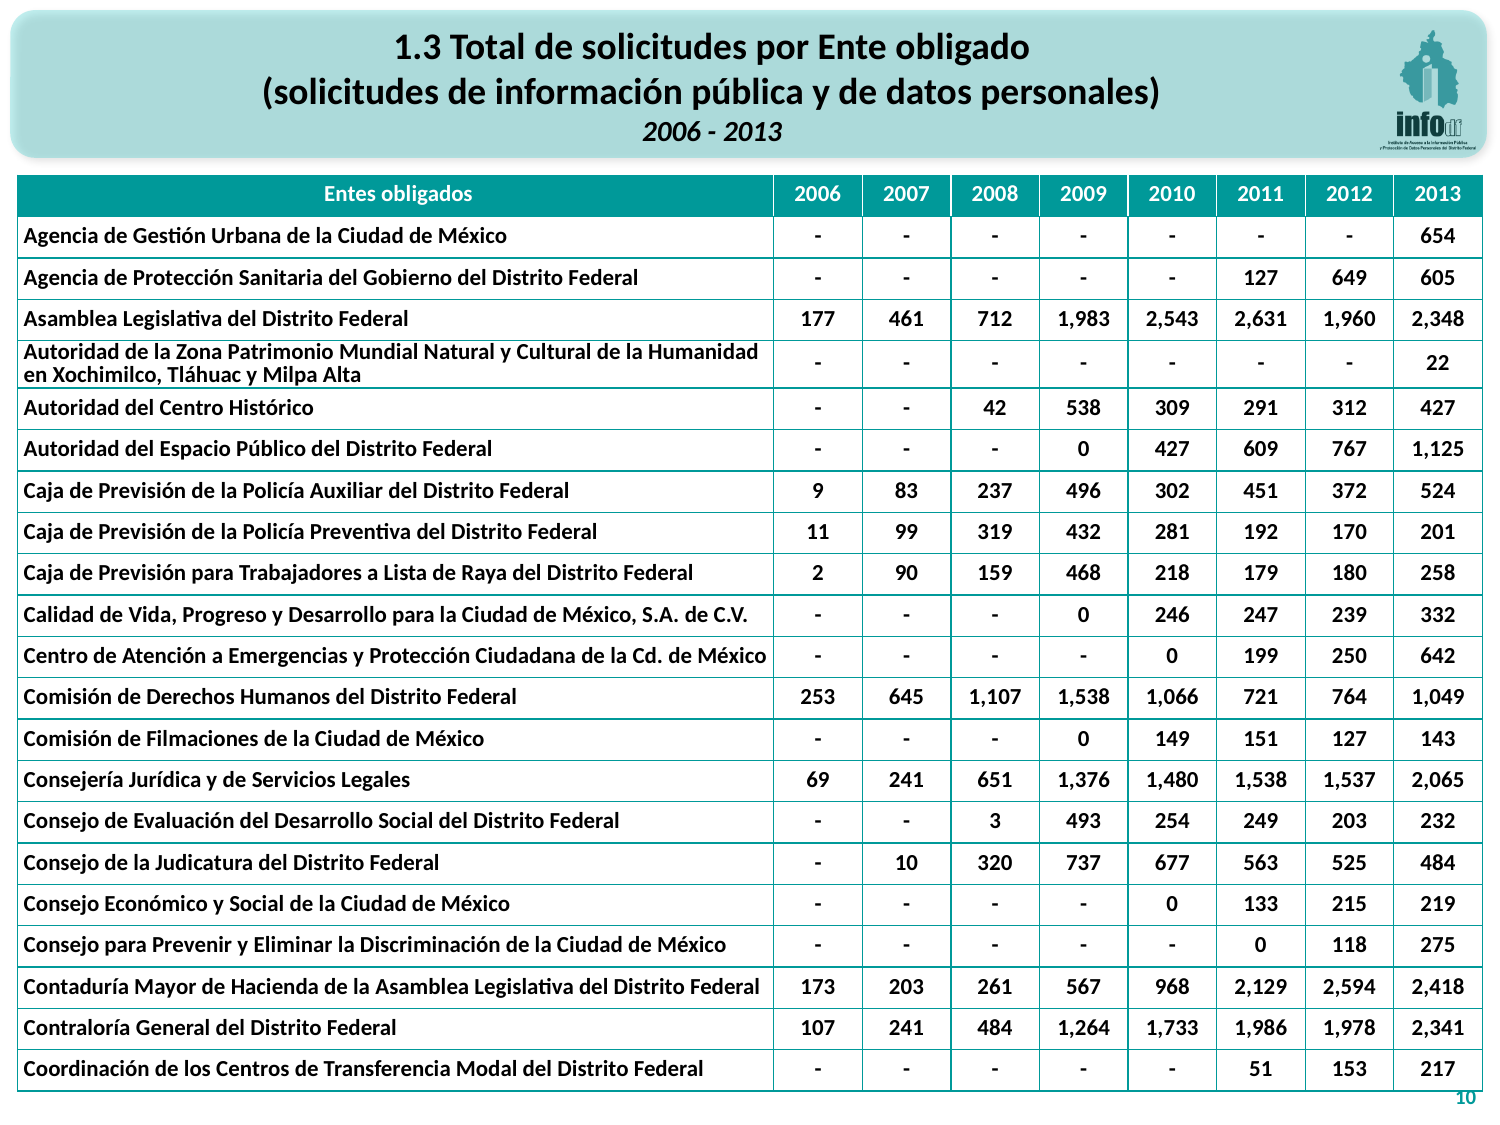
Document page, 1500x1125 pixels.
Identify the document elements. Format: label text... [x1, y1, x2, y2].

table_cell 432 [1040, 513, 1127, 553]
table_cell - [774, 844, 862, 884]
table_cell 9 [774, 472, 862, 512]
table_cell 192 [1217, 513, 1305, 553]
table_cell 677 [1129, 844, 1216, 884]
table_cell Contaduría Mayor de Hacienda de la Asamblea Legislativa del Distrito Federal [18, 968, 773, 1008]
table_cell - [863, 217, 950, 257]
table_cell 159 [952, 554, 1039, 594]
table_cell 427 [1394, 389, 1482, 429]
table_cell Contraloría General del Distrito Federal [18, 1009, 773, 1049]
table_cell 203 [863, 968, 950, 1008]
table_cell 170 [1306, 513, 1393, 553]
table_cell 721 [1217, 678, 1305, 718]
table_cell - [1306, 341, 1393, 387]
table_cell 247 [1217, 596, 1305, 636]
text_box 1.3 Total de solicitudes por Ente obligado (solicitudes de información pública y de datos personales) 2006 - 2013 [12, 13, 1412, 156]
table_cell 525 [1306, 844, 1393, 884]
table_cell 302 [1129, 472, 1216, 512]
table_cell 253 [774, 678, 862, 718]
picture [1412, 28, 1480, 150]
table_cell Calidad de Vida, Progreso y Desarrollo para la Ciudad de México, S.A. de C.V. [18, 596, 773, 636]
table_cell 767 [1306, 430, 1393, 470]
table_cell 0 [1040, 720, 1127, 760]
table_cell - [774, 720, 862, 760]
table_cell 69 [774, 761, 862, 801]
table_cell 246 [1129, 596, 1216, 636]
table_cell 199 [1217, 637, 1305, 677]
table_cell - [774, 430, 862, 470]
table_cell 563 [1217, 844, 1305, 884]
table_cell 524 [1394, 472, 1482, 512]
table_cell 461 [863, 300, 950, 340]
table_cell 0 [1217, 926, 1305, 966]
table_cell 1,960 [1306, 300, 1393, 340]
table_cell - [774, 926, 862, 966]
table_cell 22 [1394, 341, 1482, 387]
table_cell 127 [1306, 720, 1393, 760]
table_cell 179 [1217, 554, 1305, 594]
table_cell - [1306, 217, 1393, 257]
table_header 2012 [1306, 176, 1393, 216]
table_cell - [1217, 217, 1305, 257]
table_cell - [1129, 1050, 1216, 1090]
table_cell Consejo Económico y Social de la Ciudad de México [18, 885, 773, 925]
table_cell - [863, 1050, 950, 1090]
table_cell 0 [1129, 637, 1216, 677]
table_cell - [1129, 341, 1216, 387]
table_cell 42 [952, 389, 1039, 429]
table_cell - [952, 259, 1039, 299]
table_cell 642 [1394, 637, 1482, 677]
table_cell 2,065 [1394, 761, 1482, 801]
table_cell 3 [952, 802, 1039, 842]
table_cell Consejería Jurídica y de Servicios Legales [18, 761, 773, 801]
table_cell Caja de Previsión de la Policía Auxiliar del Distrito Federal [18, 472, 773, 512]
table_cell Caja de Previsión de la Policía Preventiva del Distrito Federal [18, 513, 773, 553]
table_cell Coordinación de los Centros de Transferencia Modal del Distrito Federal [18, 1050, 773, 1090]
table_cell 1,538 [1217, 761, 1305, 801]
table_cell 764 [1306, 678, 1393, 718]
table_cell Consejo de la Judicatura del Distrito Federal [18, 844, 773, 884]
table_header 2010 [1129, 176, 1216, 216]
table_cell 250 [1306, 637, 1393, 677]
table_cell 218 [1129, 554, 1216, 594]
table_cell 320 [952, 844, 1039, 884]
table_cell 484 [952, 1009, 1039, 1049]
table_cell - [952, 341, 1039, 387]
table_cell 239 [1306, 596, 1393, 636]
table_cell 90 [863, 554, 950, 594]
table_cell Autoridad del Centro Histórico [18, 389, 773, 429]
table_cell Asamblea Legislativa del Distrito Federal [18, 300, 773, 340]
table_cell 468 [1040, 554, 1127, 594]
table_cell 427 [1129, 430, 1216, 470]
table_cell 11 [774, 513, 862, 553]
table_cell - [1129, 259, 1216, 299]
table_cell 1,983 [1040, 300, 1127, 340]
table_cell 538 [1040, 389, 1127, 429]
table_header Entes obligados [18, 176, 773, 216]
table_cell - [863, 637, 950, 677]
table_cell Agencia de Protección Sanitaria del Gobierno del Distrito Federal [18, 259, 773, 299]
slide_number 10 [1430, 1056, 1491, 1117]
table_cell - [1040, 1050, 1127, 1090]
table_cell 151 [1217, 720, 1305, 760]
table_cell Comisión de Filmaciones de la Ciudad de México [18, 720, 773, 760]
table_cell 10 [863, 844, 950, 884]
table_cell - [1040, 926, 1127, 966]
table_cell 737 [1040, 844, 1127, 884]
table_cell 143 [1394, 720, 1482, 760]
table_cell 605 [1394, 259, 1482, 299]
table_cell 51 [1217, 1050, 1305, 1090]
table_cell 451 [1217, 472, 1305, 512]
table_cell 133 [1217, 885, 1305, 925]
table_cell - [774, 802, 862, 842]
table_cell 215 [1306, 885, 1393, 925]
table_header 2009 [1040, 176, 1127, 216]
table_cell - [952, 637, 1039, 677]
table_cell - [863, 389, 950, 429]
table_cell 2,348 [1394, 300, 1482, 340]
table_cell - [1040, 259, 1127, 299]
table_cell 249 [1217, 802, 1305, 842]
table_cell Caja de Previsión para Trabajadores a Lista de Raya del Distrito Federal [18, 554, 773, 594]
table_cell - [952, 596, 1039, 636]
table_cell - [863, 341, 950, 387]
table_cell 107 [774, 1009, 862, 1049]
table_cell - [863, 720, 950, 760]
table_cell 1,066 [1129, 678, 1216, 718]
table_cell - [863, 259, 950, 299]
table_cell 2,341 [1394, 1009, 1482, 1049]
table_cell 217 [1394, 1050, 1482, 1090]
table_cell 2,631 [1217, 300, 1305, 340]
table_cell 484 [1394, 844, 1482, 884]
table_cell - [952, 885, 1039, 925]
table_cell 1,264 [1040, 1009, 1127, 1049]
table_cell - [774, 217, 862, 257]
table_cell - [774, 259, 862, 299]
table_cell - [1040, 217, 1127, 257]
table_cell - [774, 885, 862, 925]
table_cell 1,537 [1306, 761, 1393, 801]
table_cell 2,594 [1306, 968, 1393, 1008]
table_cell 319 [952, 513, 1039, 553]
table_cell 645 [863, 678, 950, 718]
table_cell 1,480 [1129, 761, 1216, 801]
table_cell 2,418 [1394, 968, 1482, 1008]
table_cell Comisión de Derechos Humanos del Distrito Federal [18, 678, 773, 718]
table_cell 241 [863, 1009, 950, 1049]
table_cell - [952, 720, 1039, 760]
table_cell - [1129, 217, 1216, 257]
table_cell 177 [774, 300, 862, 340]
table_cell 1,978 [1306, 1009, 1393, 1049]
table_header 2007 [863, 176, 950, 216]
table_cell Autoridad del Espacio Público del Distrito Federal [18, 430, 773, 470]
table_cell 2 [774, 554, 862, 594]
table_cell - [863, 596, 950, 636]
table_cell - [774, 596, 862, 636]
table_cell - [774, 637, 862, 677]
table_cell - [1040, 341, 1127, 387]
table_cell - [863, 926, 950, 966]
table_cell 2,543 [1129, 300, 1216, 340]
table_cell 1,125 [1394, 430, 1482, 470]
table_cell 99 [863, 513, 950, 553]
table_cell 1,049 [1394, 678, 1482, 718]
table_cell - [774, 1050, 862, 1090]
table_cell 372 [1306, 472, 1393, 512]
table_cell Agencia de Gestión Urbana de la Ciudad de México [18, 217, 773, 257]
table_cell 1,107 [952, 678, 1039, 718]
table_cell - [774, 341, 862, 387]
table_cell 291 [1217, 389, 1305, 429]
table_cell 651 [952, 761, 1039, 801]
table_cell 1,986 [1217, 1009, 1305, 1049]
table_cell 493 [1040, 802, 1127, 842]
table_cell 118 [1306, 926, 1393, 966]
table_cell 0 [1129, 885, 1216, 925]
table_cell 1,376 [1040, 761, 1127, 801]
table_cell 309 [1129, 389, 1216, 429]
table_cell 275 [1394, 926, 1482, 966]
table_cell 0 [1040, 430, 1127, 470]
table_cell - [952, 1050, 1039, 1090]
table_cell 232 [1394, 802, 1482, 842]
table_cell - [952, 926, 1039, 966]
table_cell 1,733 [1129, 1009, 1216, 1049]
table_cell 83 [863, 472, 950, 512]
table_cell 567 [1040, 968, 1127, 1008]
table_cell - [774, 389, 862, 429]
table_cell 609 [1217, 430, 1305, 470]
table_cell 127 [1217, 259, 1305, 299]
table_cell 0 [1040, 596, 1127, 636]
table_cell 241 [863, 761, 950, 801]
table_cell - [863, 430, 950, 470]
table_cell 332 [1394, 596, 1482, 636]
table_cell 968 [1129, 968, 1216, 1008]
table_cell 654 [1394, 217, 1482, 257]
table_cell - [1217, 341, 1305, 387]
table_cell - [863, 885, 950, 925]
table_cell 201 [1394, 513, 1482, 553]
table_cell 312 [1306, 389, 1393, 429]
table_cell 153 [1306, 1050, 1393, 1090]
table_cell 149 [1129, 720, 1216, 760]
table_cell 1,538 [1040, 678, 1127, 718]
table_cell 258 [1394, 554, 1482, 594]
table_cell 261 [952, 968, 1039, 1008]
table_cell - [1040, 637, 1127, 677]
table_cell 173 [774, 968, 862, 1008]
table_cell 649 [1306, 259, 1393, 299]
table_cell 180 [1306, 554, 1393, 594]
table_cell - [952, 430, 1039, 470]
table_cell 203 [1306, 802, 1393, 842]
table_cell 219 [1394, 885, 1482, 925]
table_cell - [1040, 885, 1127, 925]
table_header 2011 [1217, 176, 1305, 216]
table_header 2008 [952, 176, 1039, 216]
table_header 2013 [1394, 176, 1482, 216]
table_cell - [952, 217, 1039, 257]
table_cell 281 [1129, 513, 1216, 553]
table_cell - [1129, 926, 1216, 966]
table_cell - [863, 802, 950, 842]
table_cell 712 [952, 300, 1039, 340]
table_cell Autoridad de la Zona Patrimonio Mundial Natural y Cultural de la Humanidad en Xochimilco, Tláhuac y Milpa Alta [18, 341, 773, 387]
table_cell 496 [1040, 472, 1127, 512]
table_cell 2,129 [1217, 968, 1305, 1008]
table_cell Centro de Atención a Emergencias y Protección Ciudadana de la Cd. de México [18, 637, 773, 677]
table_cell 237 [952, 472, 1039, 512]
table_cell Consejo para Prevenir y Eliminar la Discriminación de la Ciudad de México [18, 926, 773, 966]
table_cell Consejo de Evaluación del Desarrollo Social del Distrito Federal [18, 802, 773, 842]
table_cell 254 [1129, 802, 1216, 842]
table_header 2006 [774, 176, 862, 216]
